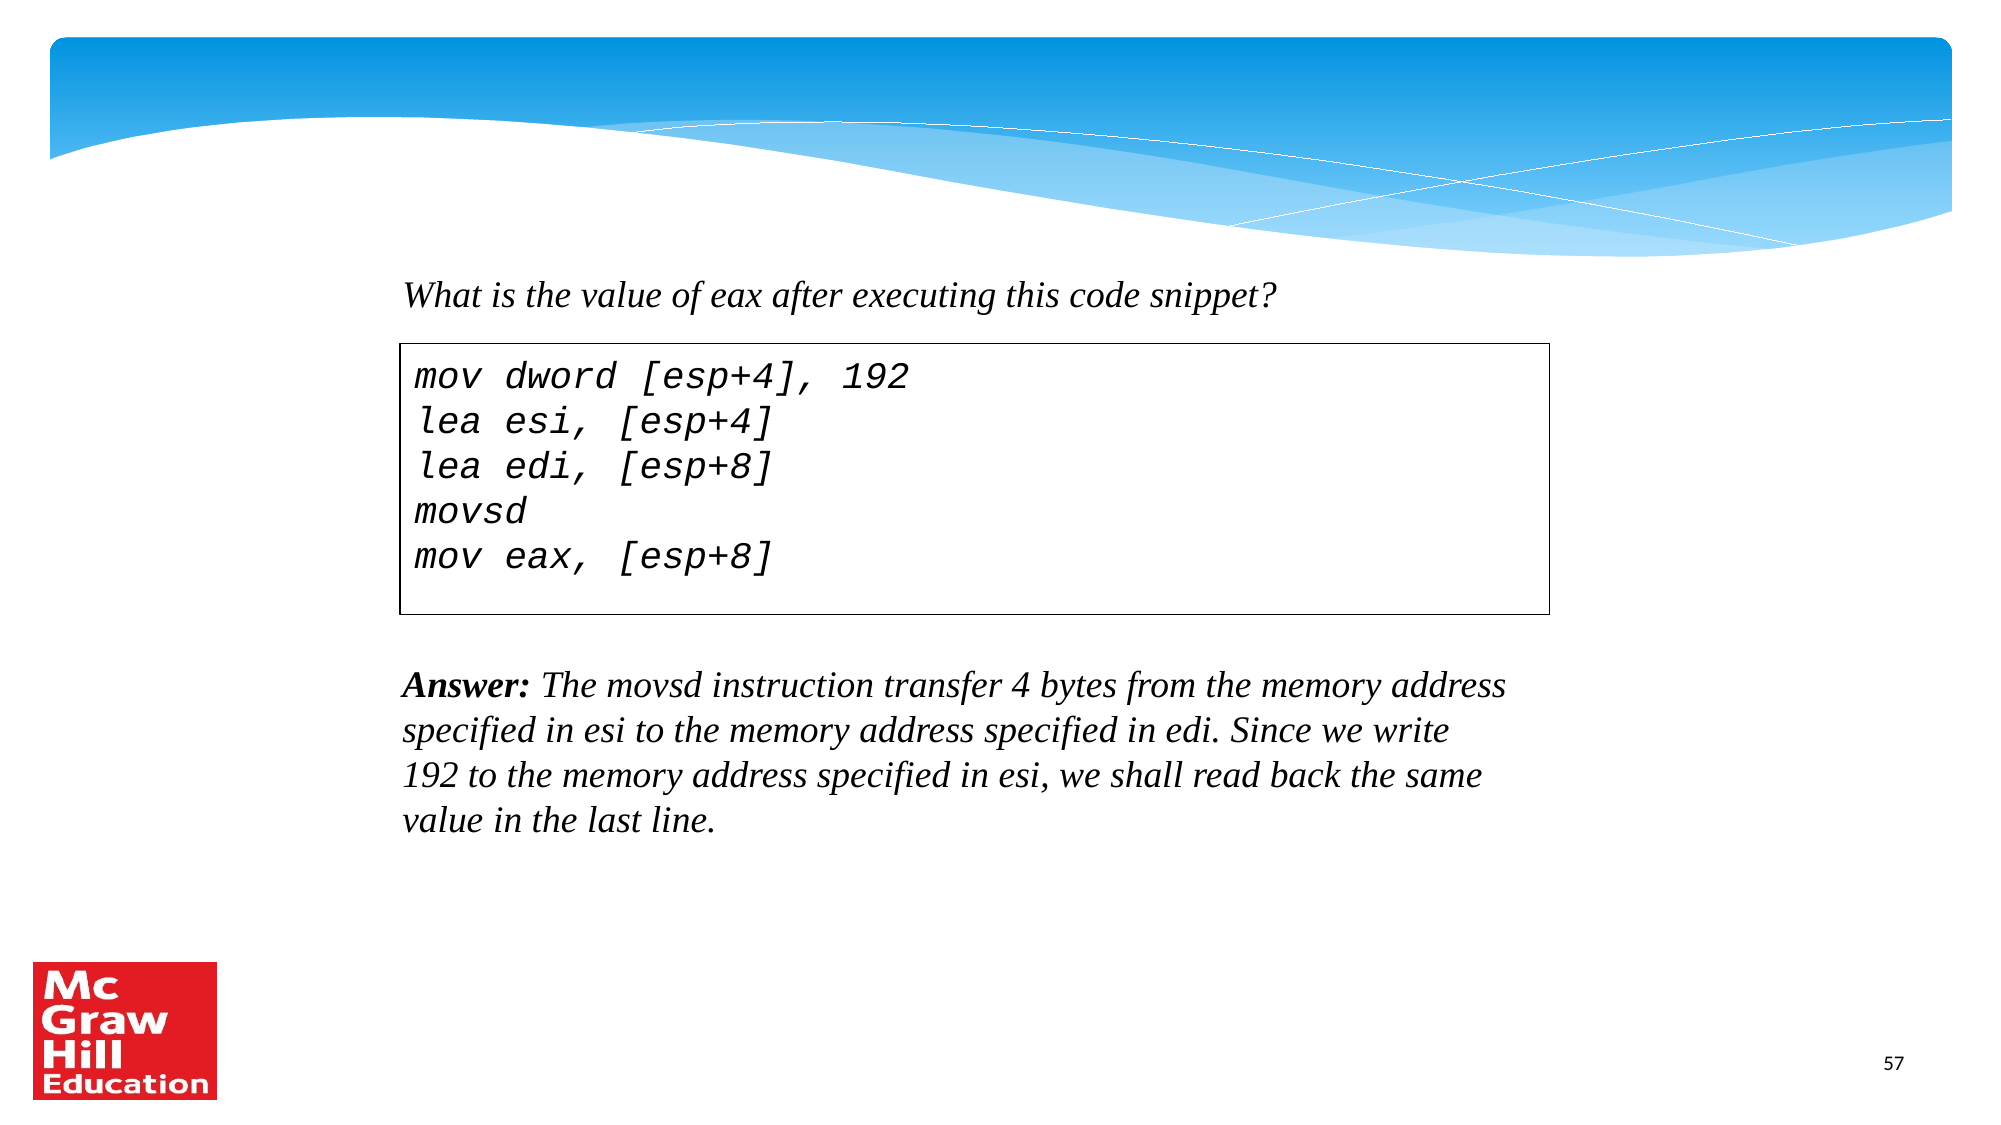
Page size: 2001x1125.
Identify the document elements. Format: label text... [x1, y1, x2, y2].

text_box [399, 342, 1551, 616]
picture [33, 962, 217, 1100]
text_box What is the value of eax after executing this code snippet? [387, 262, 1613, 323]
text_box Answer: The movsd instruction transfer 4 bytes from the memory address specified in esi to the memory address specified in edi. Since we write 192 to the memory address specified in esi, we shall read back the same value in the last line. [387, 653, 1613, 848]
